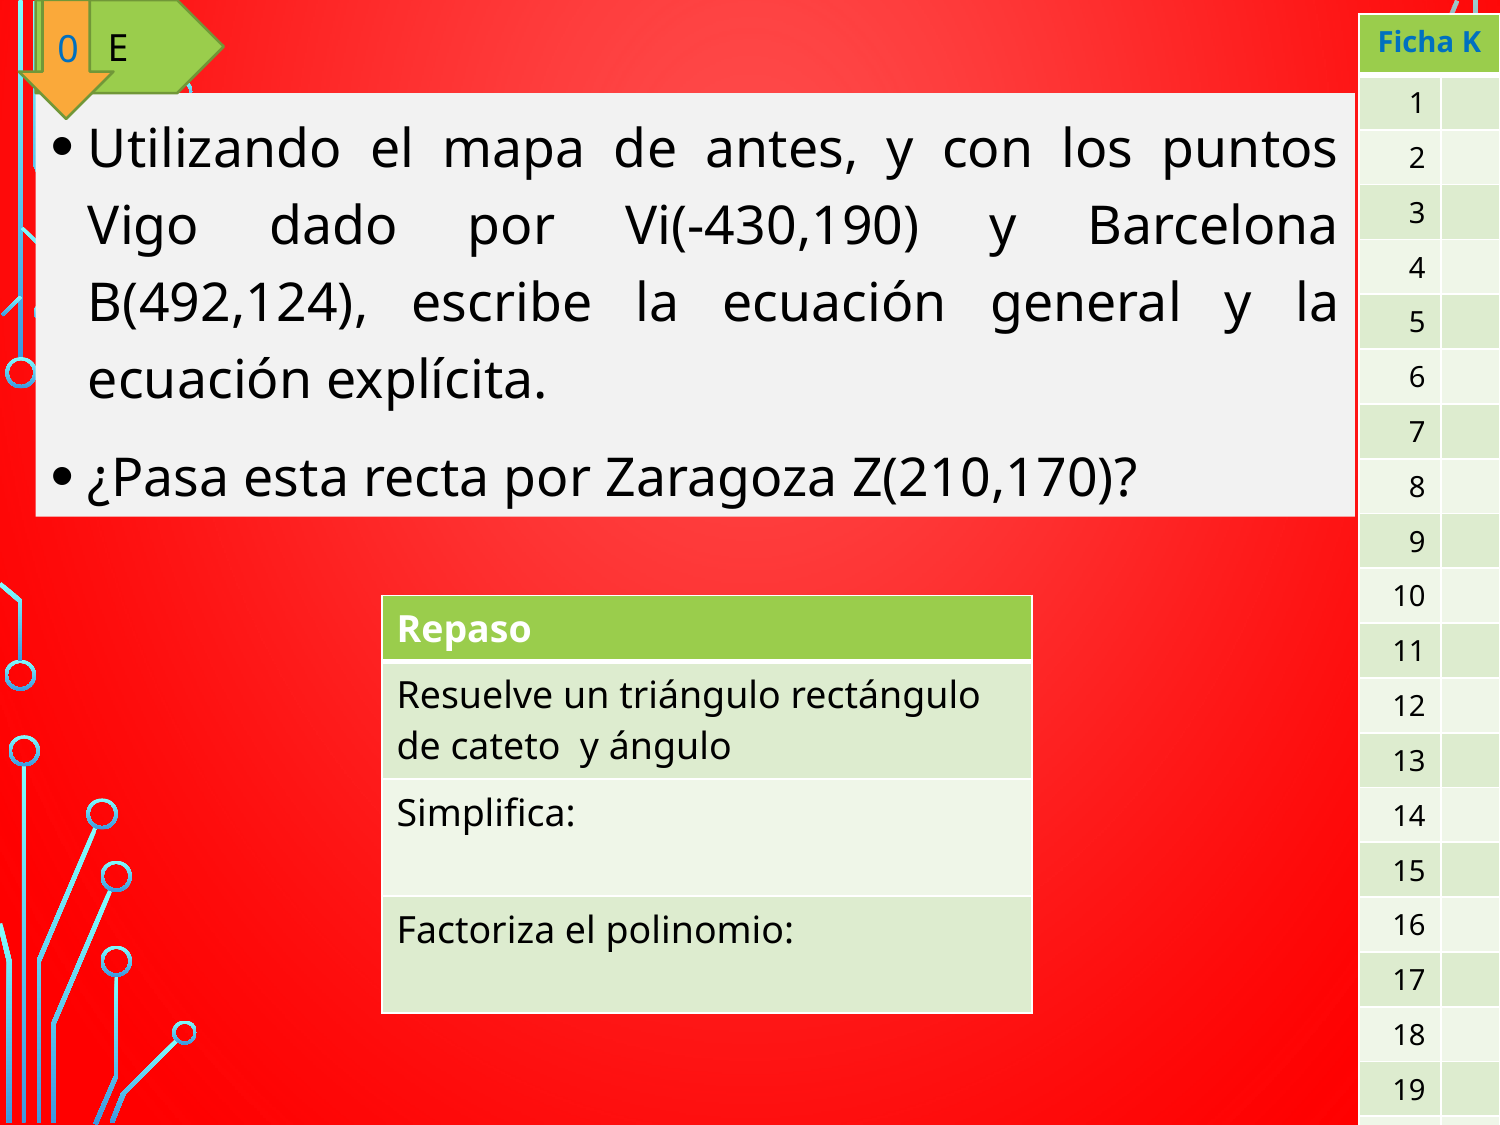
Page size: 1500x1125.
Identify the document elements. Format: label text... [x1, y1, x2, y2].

table_cell [1442, 843, 1499, 896]
table_cell 6 [1360, 350, 1440, 403]
table_cell 12 [1473, 0, 1478, 10]
table_cell [1442, 78, 1499, 129]
table_cell 10 [1360, 569, 1440, 622]
text_box E [92, 0, 225, 95]
table_cell 8 [1360, 460, 1440, 513]
table_cell 19 [1360, 1062, 1440, 1115]
table_cell 11 [1360, 624, 1440, 677]
table_cell [1442, 569, 1499, 622]
table_cell 15 [1360, 843, 1440, 896]
text_box E [34, 0, 41, 70]
table_cell 20 [1360, 1117, 1440, 1125]
table_cell 7 [1360, 405, 1440, 458]
table_cell [1442, 295, 1499, 348]
table_cell [1442, 788, 1499, 841]
table_cell 1 [1360, 78, 1440, 129]
table_cell 18 [1360, 1008, 1440, 1061]
list Utilizando el mapa de antes, y con los puntos Vigo dado por Vi(-430,190) y Barcelona B(492,124), escribe la ecuación general y la ecuación explícita. ¿Pasa esta recta por Zaragoza Z(210,170)? [35, 93, 1355, 517]
table_cell 5 [1360, 295, 1440, 348]
table_cell [1442, 734, 1499, 787]
table_cell 16 [1360, 898, 1440, 951]
table_cell [1442, 514, 1499, 567]
text_box 0 [17, 0, 115, 120]
table_cell [1442, 953, 1499, 1006]
table_cell 13 [1360, 734, 1440, 787]
table_cell [1442, 1062, 1499, 1115]
table_cell 12 [1360, 679, 1440, 732]
table_cell [1442, 624, 1499, 677]
table_cell [1442, 185, 1499, 239]
table_cell 3 [1360, 185, 1440, 239]
table_cell 4 [1360, 240, 1440, 293]
table_cell [1442, 460, 1499, 513]
table_cell [1450, 5, 1457, 13]
table_cell [1442, 240, 1499, 293]
table_cell [1442, 1117, 1499, 1125]
table_cell [1442, 405, 1499, 458]
table_cell 17 [1360, 953, 1440, 1006]
table_header Ficha K [1360, 15, 1499, 72]
table_cell 14 [1360, 788, 1440, 841]
table_cell [1442, 679, 1499, 732]
table_cell 2 [1360, 131, 1440, 184]
table_cell [1442, 1008, 1499, 1061]
table_cell 9 [1360, 514, 1440, 567]
table_cell [1442, 131, 1499, 184]
table_cell [1442, 898, 1499, 951]
table_cell [1442, 350, 1499, 403]
